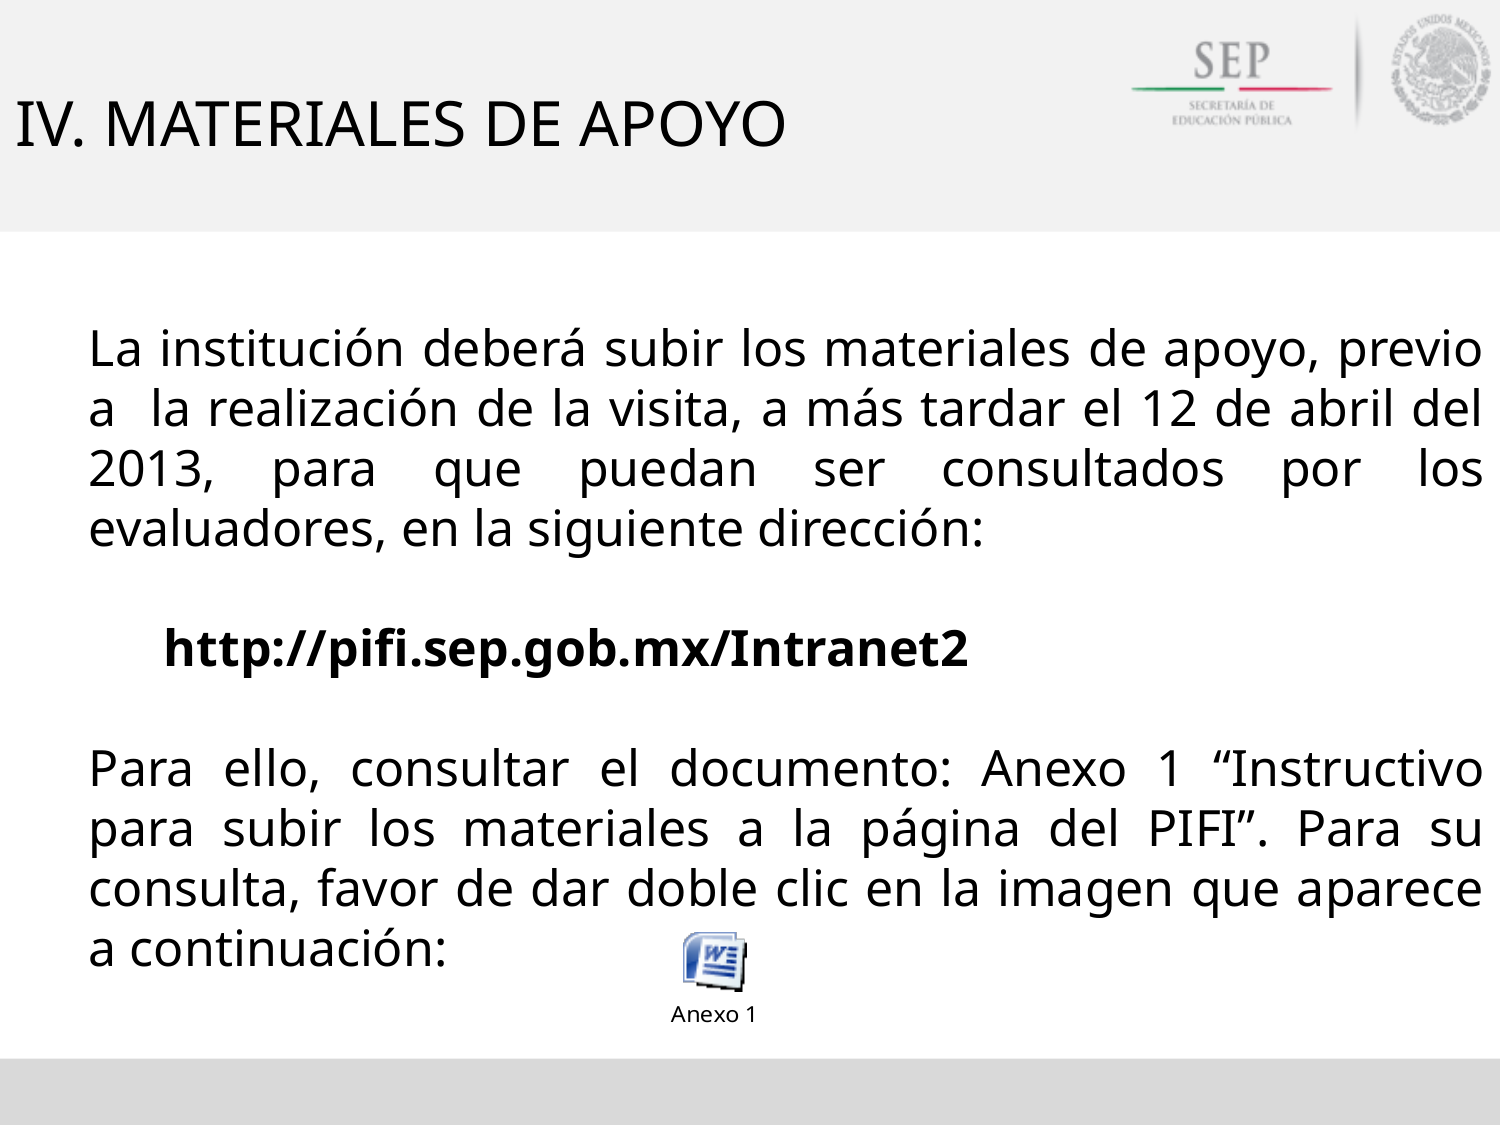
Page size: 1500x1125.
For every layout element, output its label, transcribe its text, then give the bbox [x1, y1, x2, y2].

title IV. MATERIALES DE APOYO [0, 10, 1500, 234]
text_box La institución deberá subir los materiales de apoyo, previo a la realización de la visita, a más tardar el 12 de abril del 2013, para que puedan ser consultados por los evaluadores, en la siguiente dirección: http://pifi.sep.gob.mx/Intranet2 Para ello, consultar el documento: Anexo 1 “Instructivo para subir los materiales a la página del PIFI”. Para su consulta, favor de dar doble clic en la imagen que aparece a continuación: [0, 234, 1500, 1059]
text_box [620, 932, 809, 1083]
